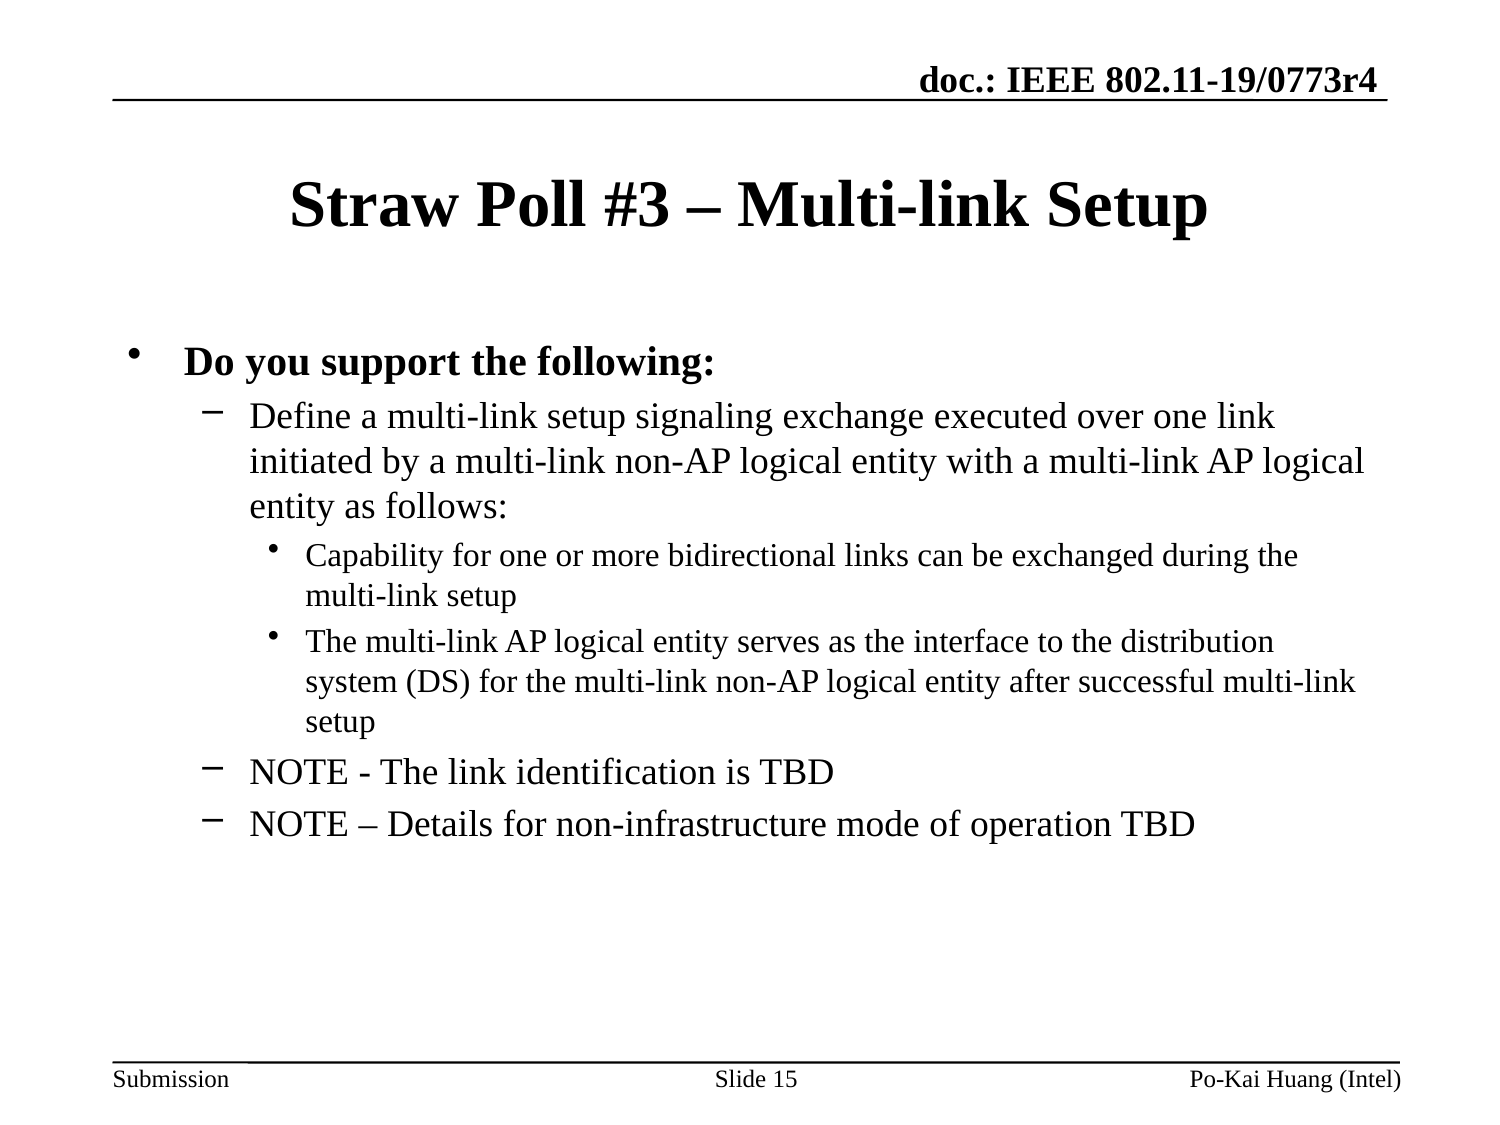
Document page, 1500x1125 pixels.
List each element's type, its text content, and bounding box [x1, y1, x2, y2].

slide_number Slide 15 [712, 1061, 800, 1093]
title Straw Poll #3 – Multi-link Setup [112, 112, 1388, 288]
list Do you support the following: Define a multi-link setup signaling exchange executed over one link initiated by a multi-link non-AP logical entity with a multi-link AP logical entity as follows: Capability for one or more bidirectional links can be exchanged during the multi-link setup The multi-link AP logical entity serves as the interface to the distribution system (DS) for the multi-link non-AP logical entity after successful multi-link setup NOTE - The link identification is TBD NOTE – Details for non-infrastructure mode of operation TBD [112, 326, 1388, 1002]
footer Po-Kai Huang (Intel) [1186, 1061, 1402, 1093]
